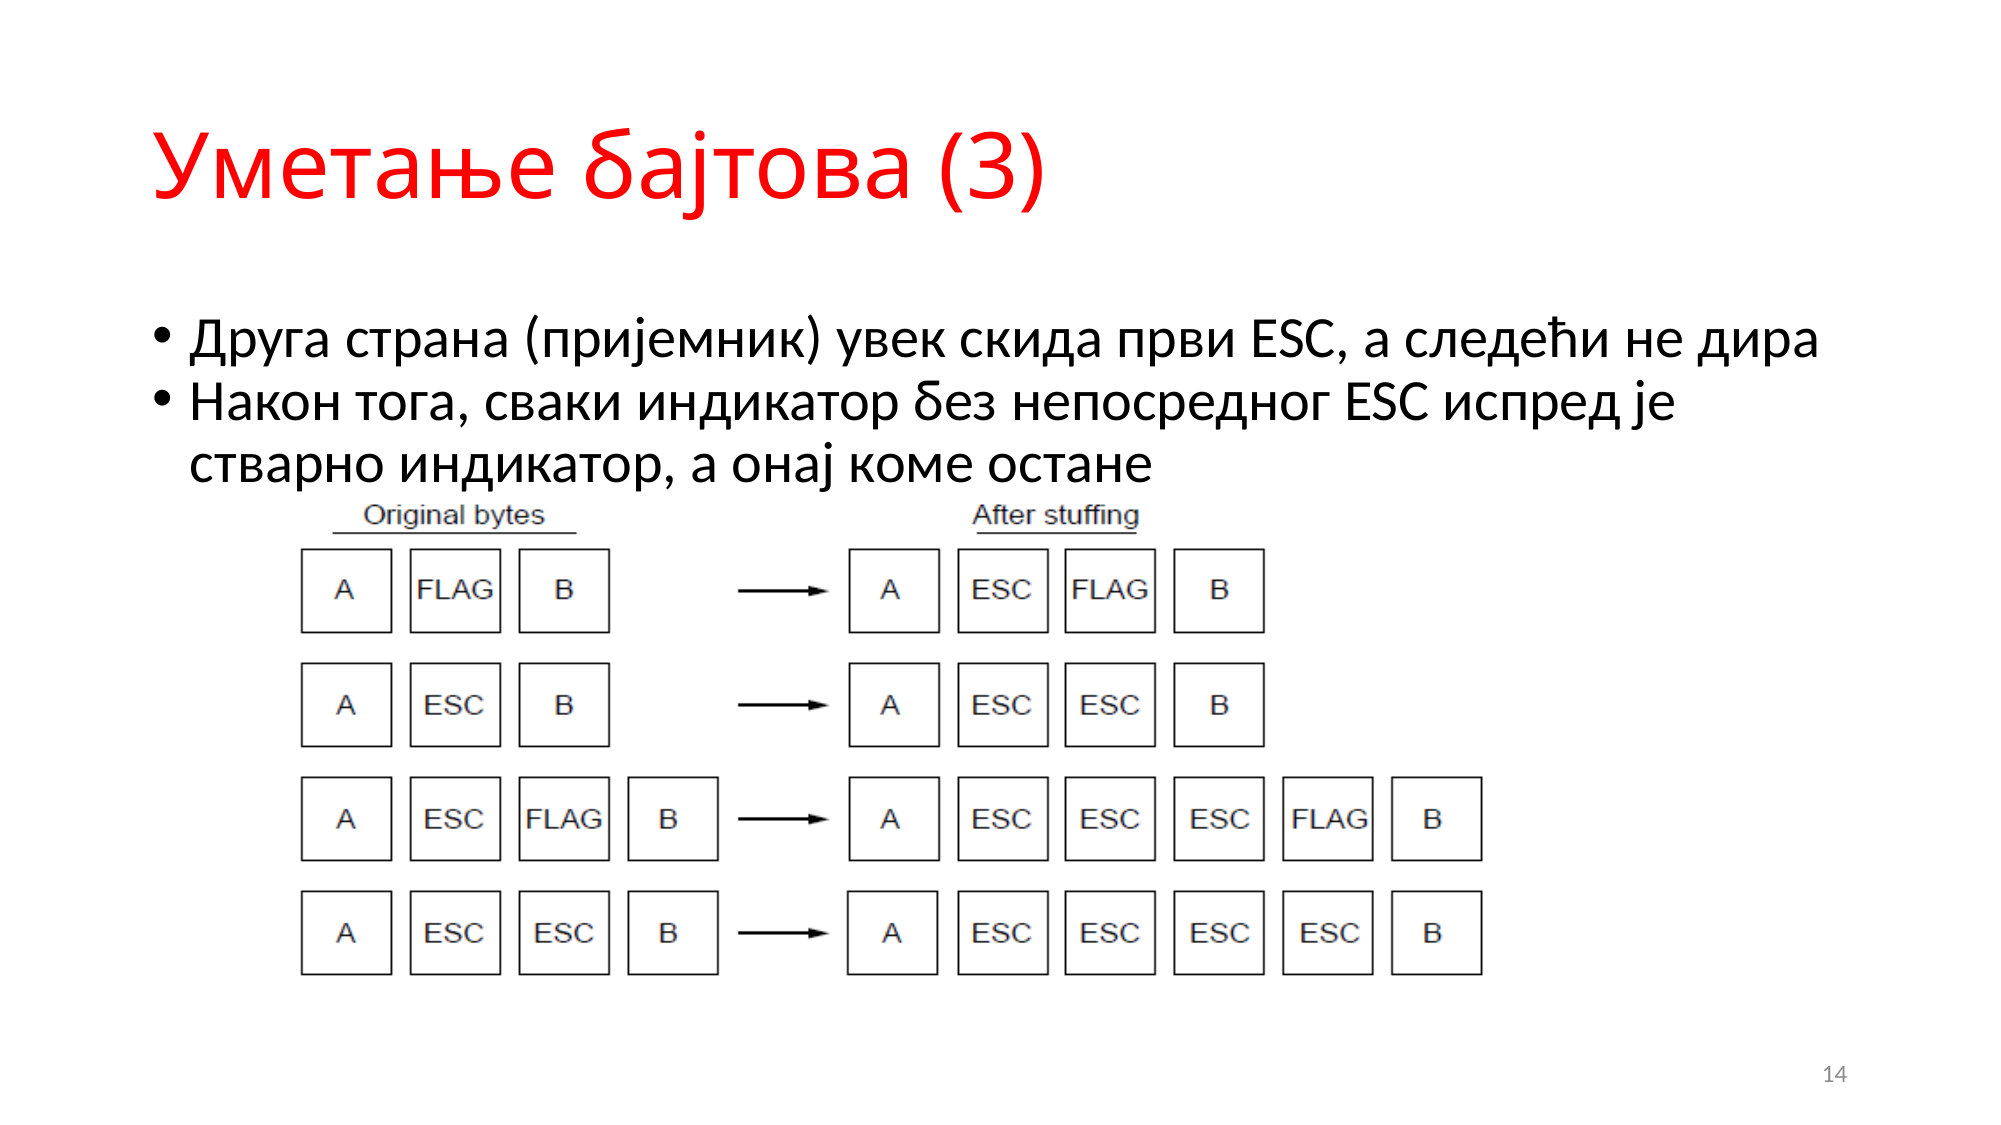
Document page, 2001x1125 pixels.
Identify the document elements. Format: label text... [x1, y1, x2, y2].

slide_number 14 [1412, 1042, 1863, 1103]
list Друга страна (пријемник) увек скида први ESC, а следећи не дира Након тога, сваки индикатор без непосредног ESC испред је стварно индикатор, а онај коме остане [137, 299, 1863, 1014]
title Уметање бајтова (3) [137, 59, 1863, 278]
picture [261, 493, 1532, 994]
